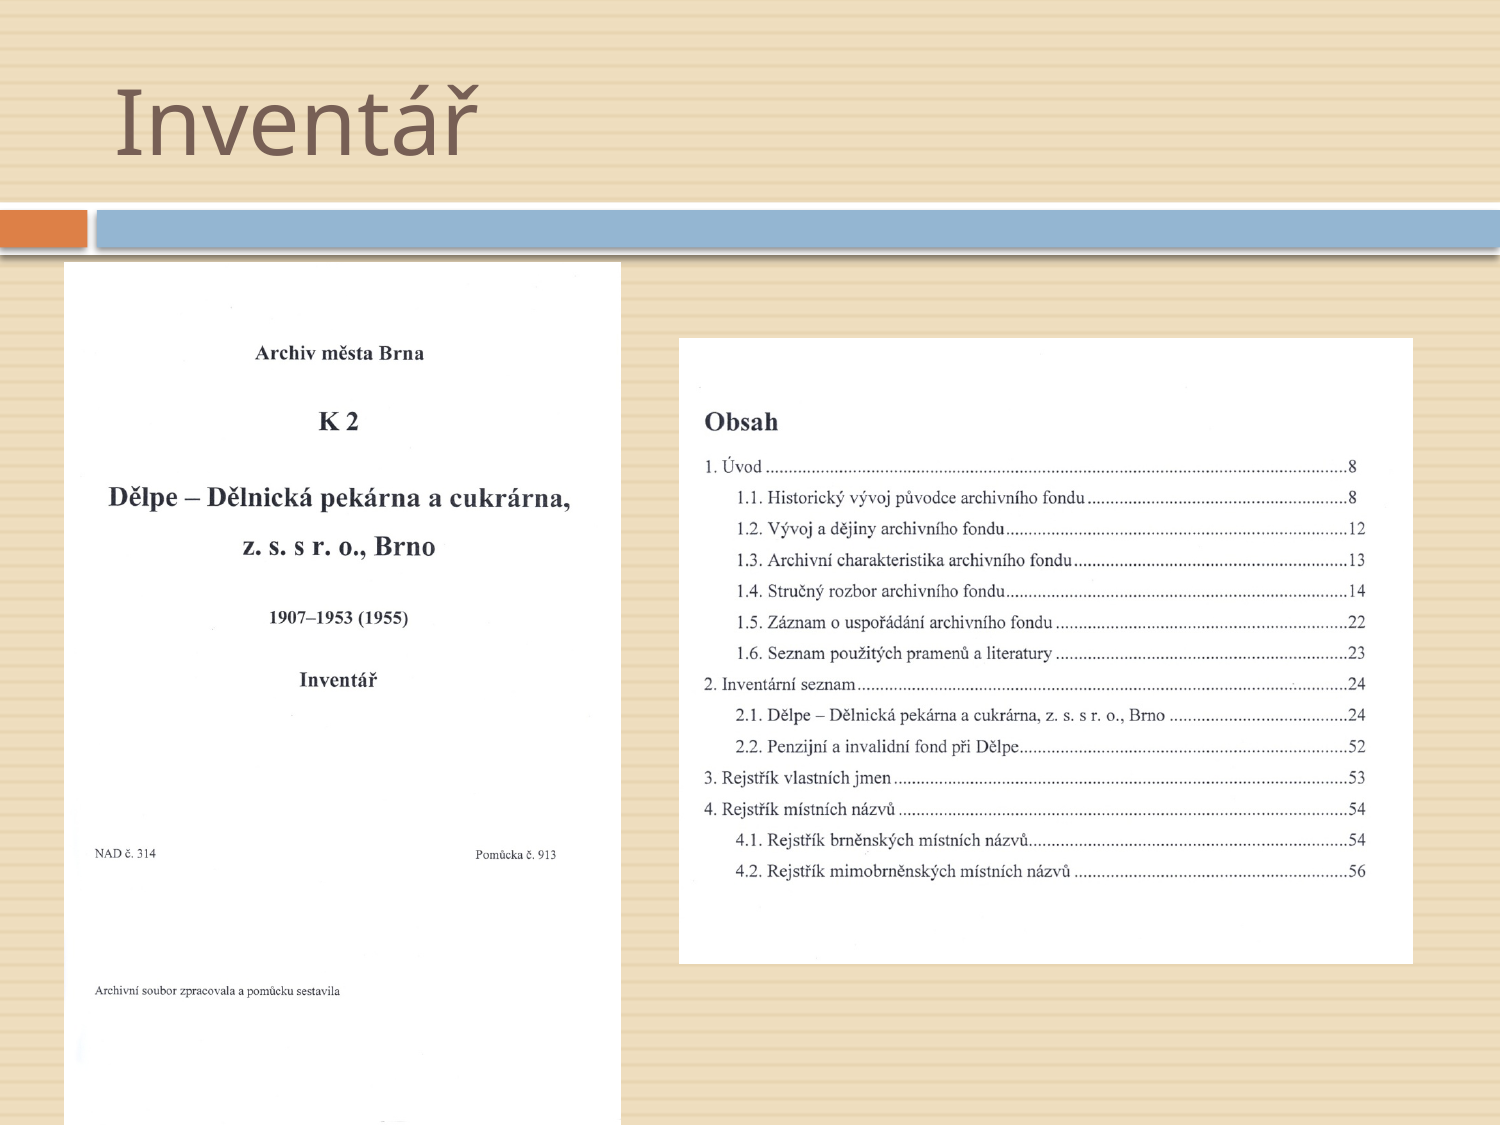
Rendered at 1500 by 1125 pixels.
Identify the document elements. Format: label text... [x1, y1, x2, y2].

title Inventář [99, 37, 1438, 200]
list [678, 337, 1413, 964]
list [64, 261, 621, 1125]
